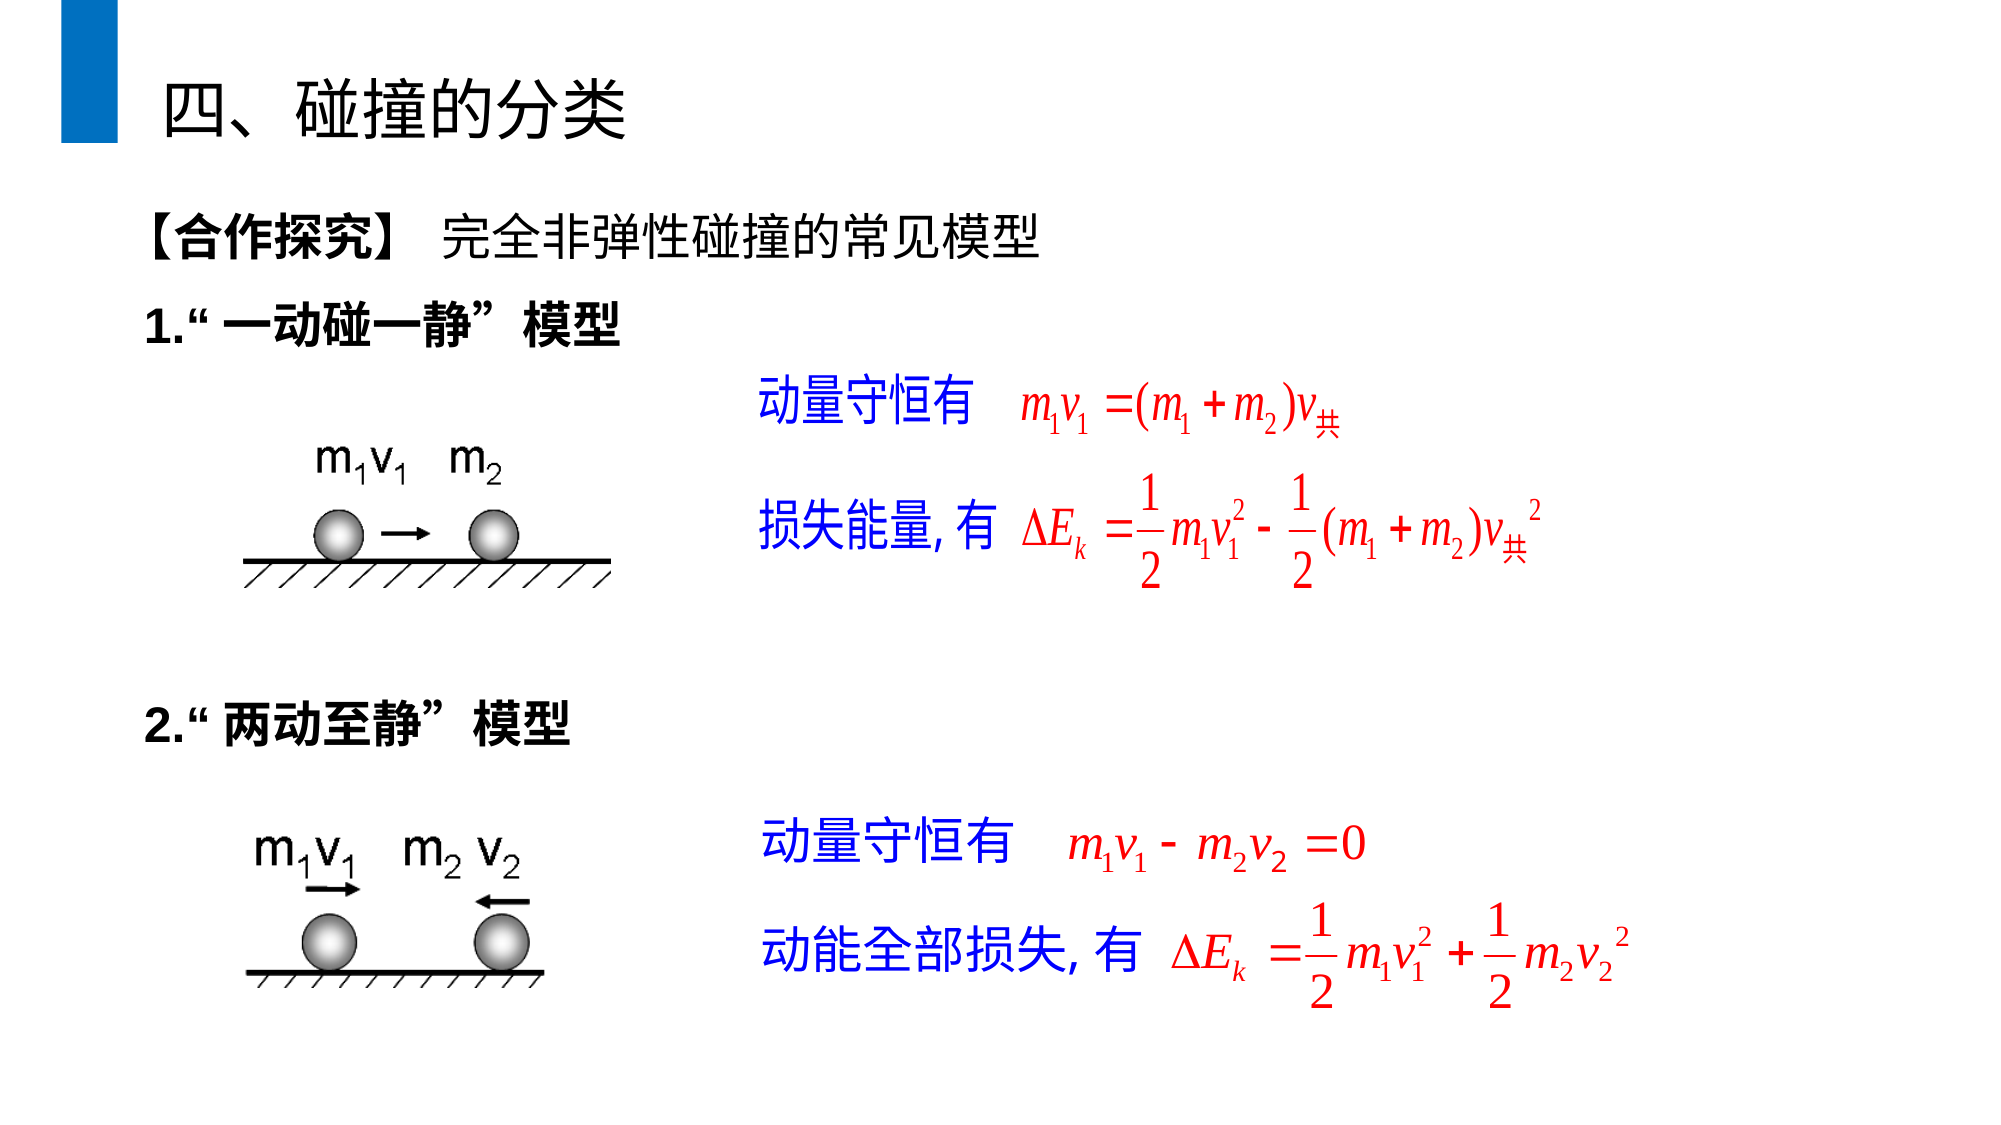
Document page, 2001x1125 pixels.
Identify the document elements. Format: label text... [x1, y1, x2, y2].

text_box 四、碰撞的分类 [146, 60, 644, 156]
text_box 2.“两动至静”模型 [129, 685, 954, 760]
text_box 【合作探究】 [108, 197, 444, 273]
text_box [754, 807, 1639, 1020]
picture [242, 439, 611, 588]
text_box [752, 361, 1549, 603]
picture [242, 833, 554, 989]
text_box 1.“一动碰一静”模型 [129, 285, 954, 361]
text_box 完全非弹性碰撞的常见模型 [444, 197, 1252, 273]
